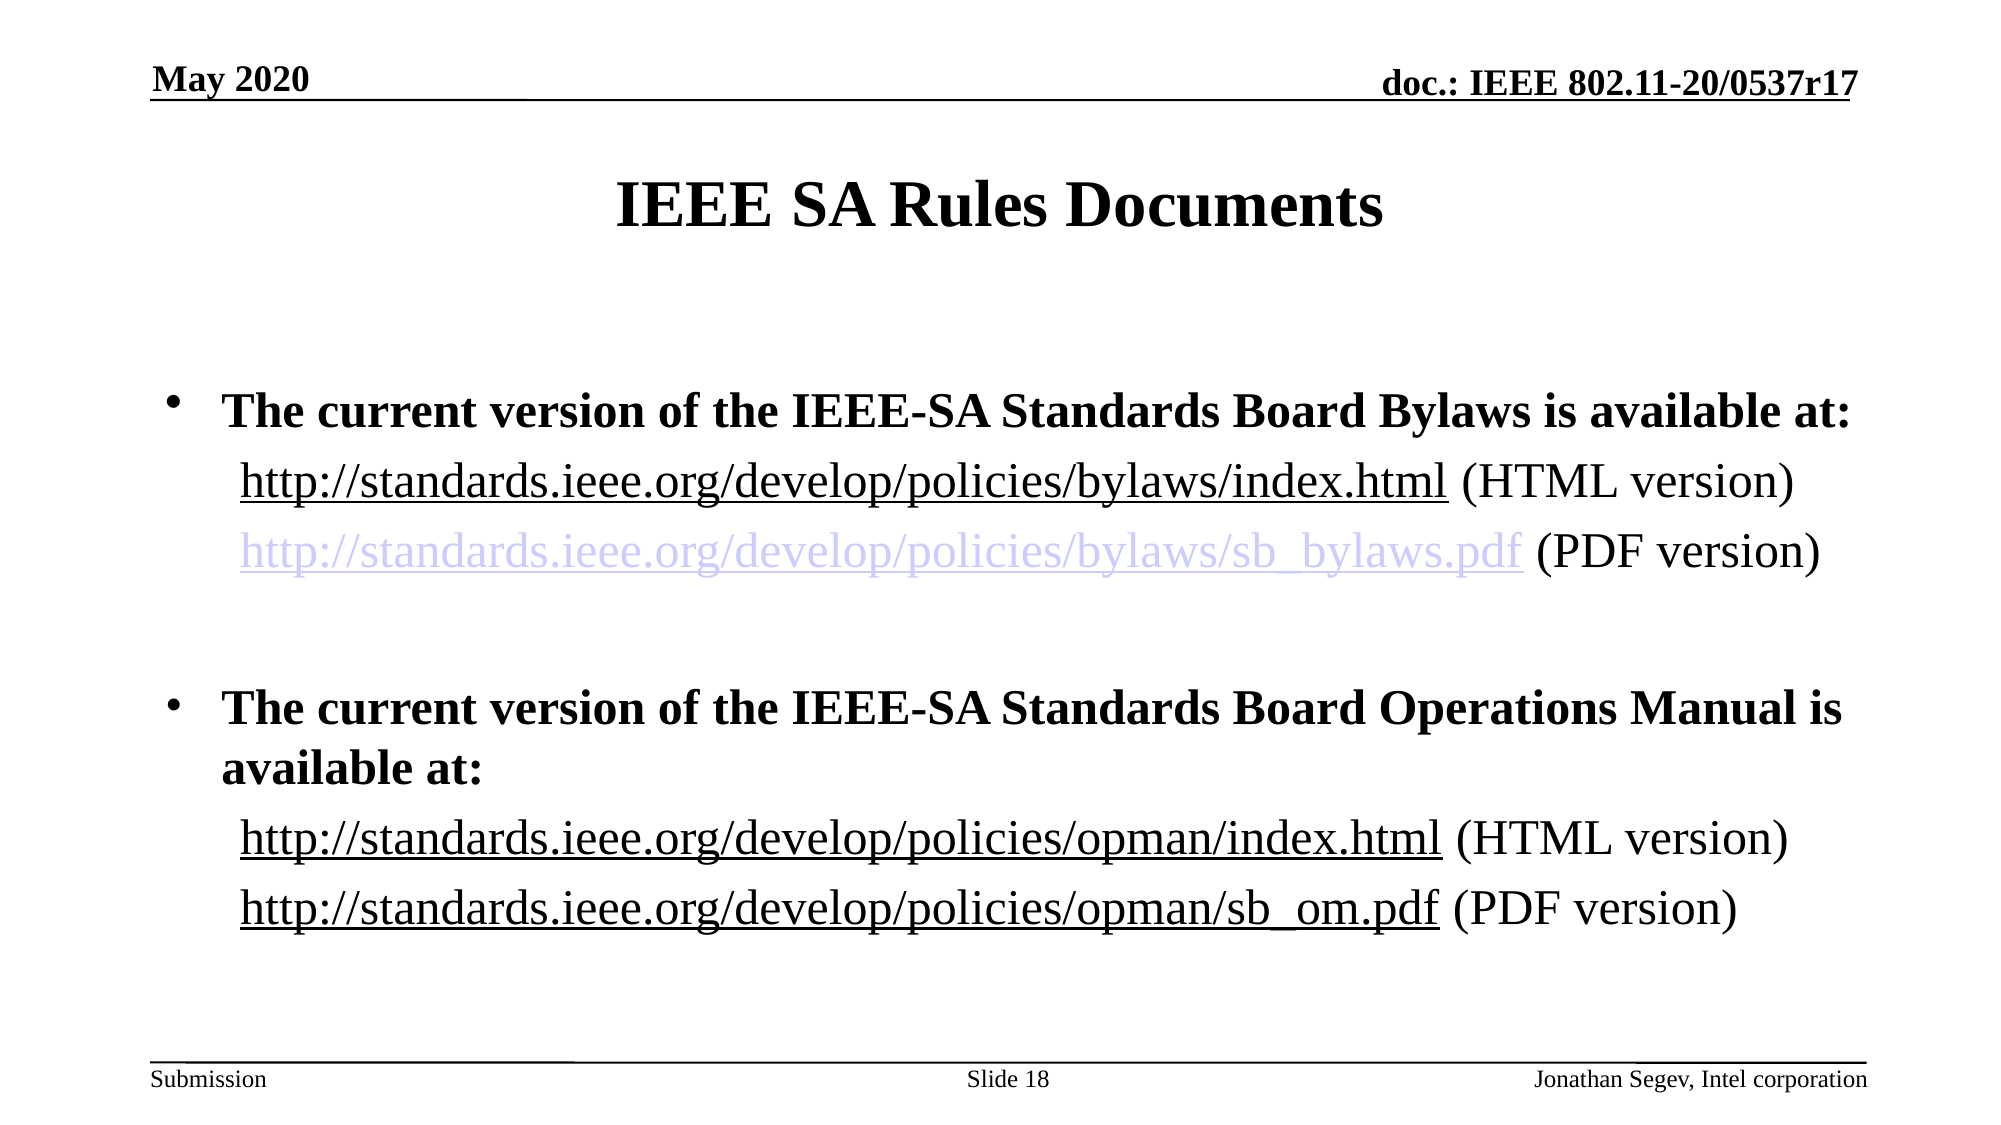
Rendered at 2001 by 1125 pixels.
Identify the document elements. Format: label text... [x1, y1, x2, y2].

slide_number Slide 18 [950, 1061, 1067, 1123]
footer Jonathan Segev, Intel corporation [1171, 1061, 1869, 1093]
list The current version of the IEEE-SA Standards Board Bylaws is available at: http://standards.ieee.org/develop/policies/bylaws/index.html (HTML version) http://standards.ieee.org/develop/policies/bylaws/sb_bylaws.pdf (PDF version) The current version of the IEEE-SA Standards Board Operations Manual is available at: http://standards.ieee.org/develop/policies/opman/index.html (HTML version) http://standards.ieee.org/develop/policies/opman/sb_om.pdf (PDF version) [149, 299, 1922, 1000]
title IEEE SA Rules Documents [149, 112, 1850, 288]
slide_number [152, 54, 563, 100]
